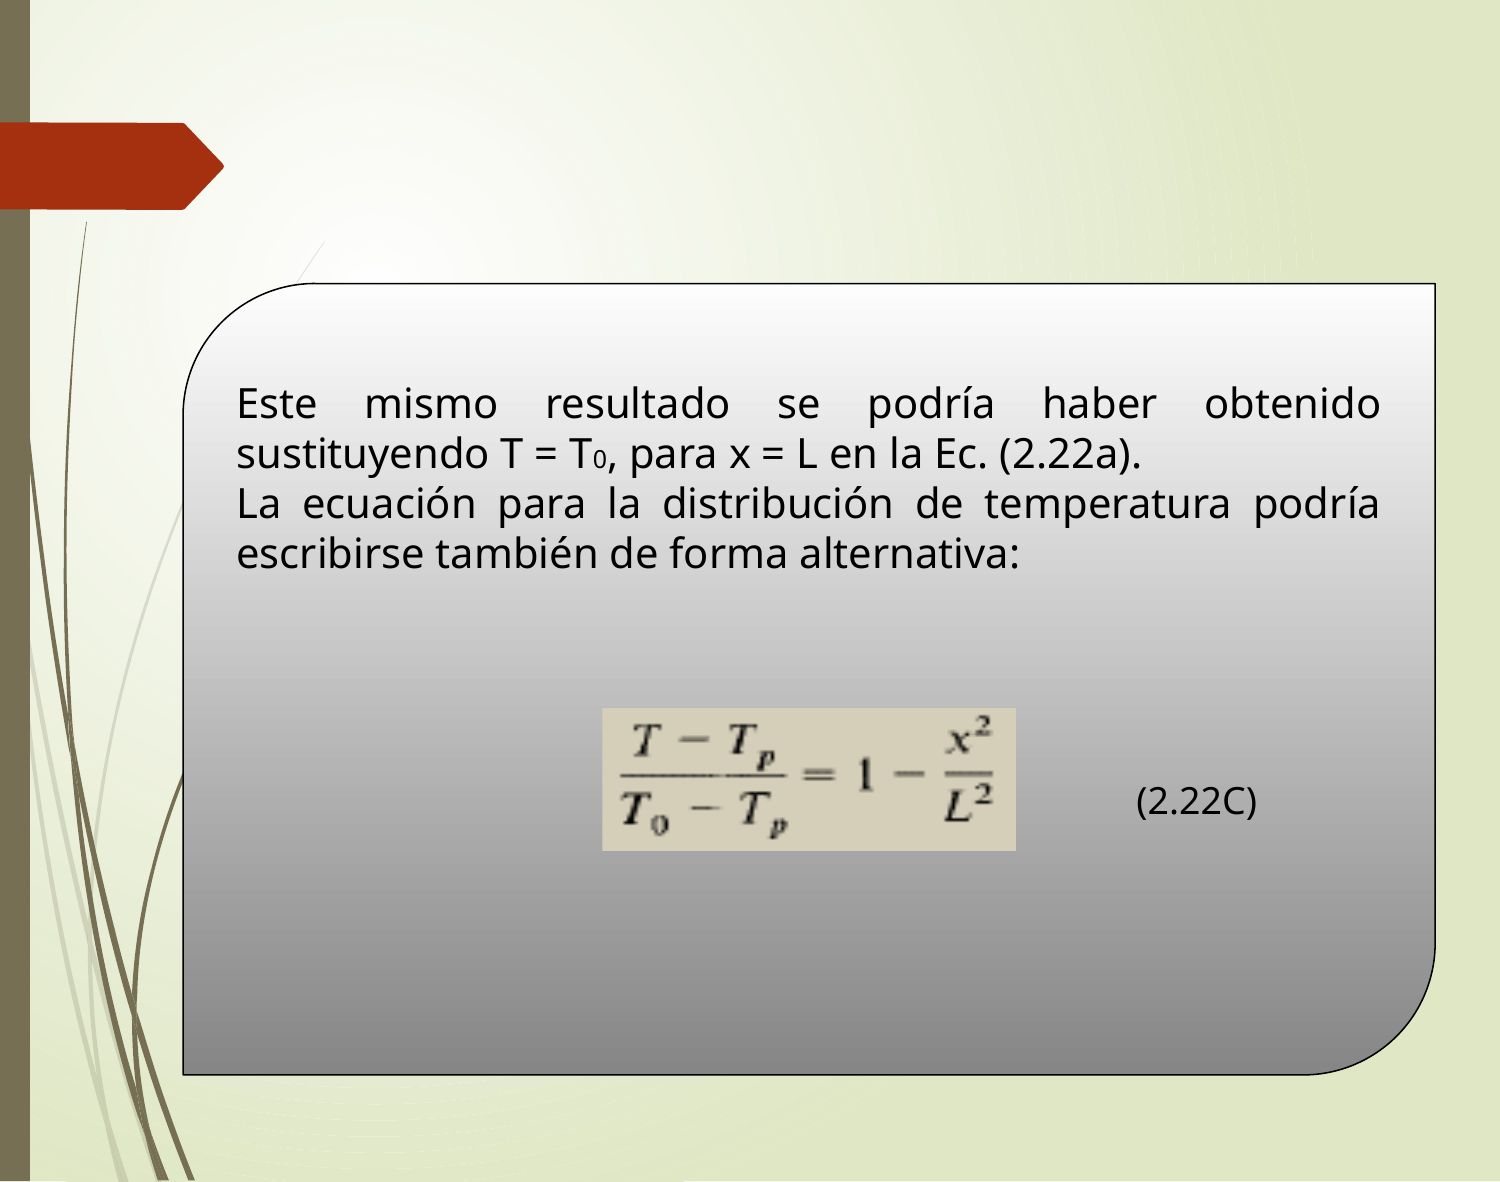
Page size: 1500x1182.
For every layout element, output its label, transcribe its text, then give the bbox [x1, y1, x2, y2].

picture [602, 708, 1017, 851]
text_box Este mismo resultado se podría haber obtenido sustituyendo T = T0, para x = L en la Ec. (2.22a). La ecuación para la distribución de temperatura podría escribirse también de forma alternativa: (2.22C) [182, 282, 1436, 1076]
